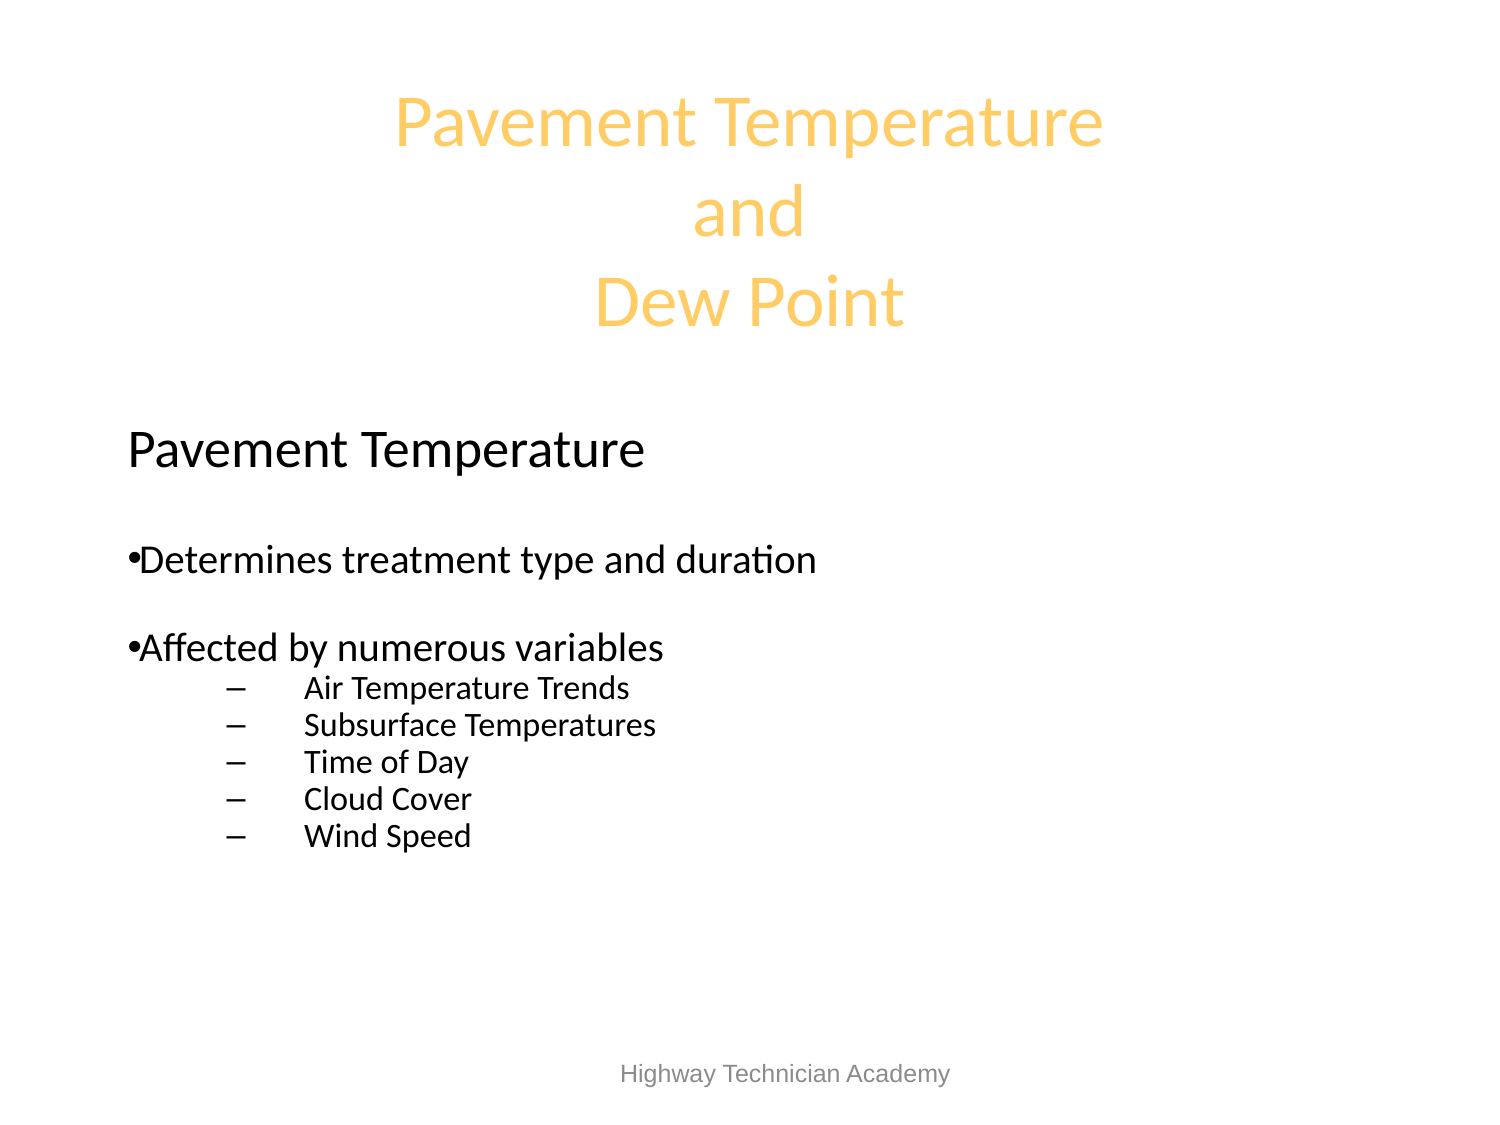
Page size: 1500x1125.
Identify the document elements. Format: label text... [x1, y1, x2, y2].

list Pavement Temperature Determines treatment type and duration Affected by numerous variables Air Temperature Trends Subsurface Temperatures Time of Day Cloud Cover Wind Speed [112, 412, 1350, 863]
footer Highway Technician Academy [512, 1042, 988, 1103]
title Pavement Temperature and Dew Point [112, 62, 1388, 350]
